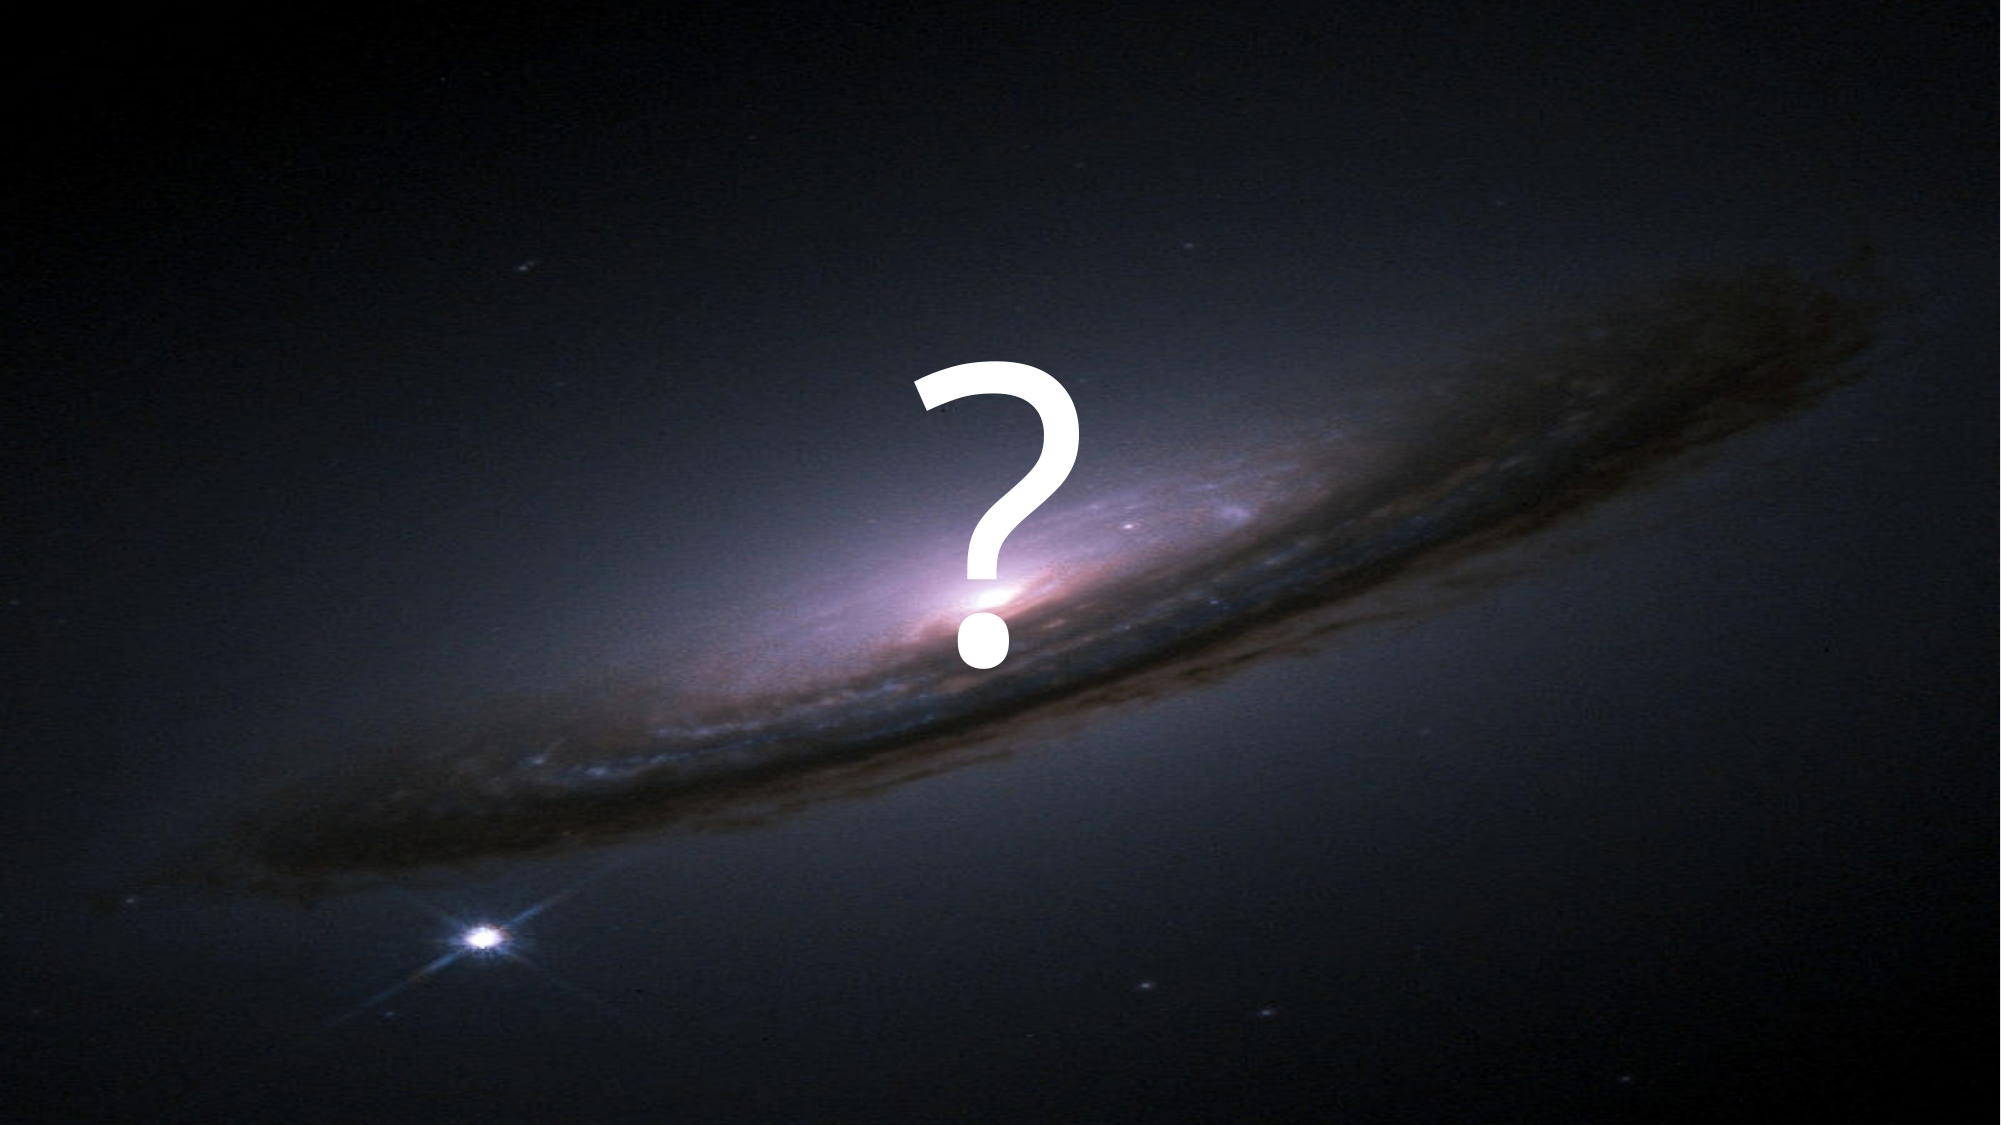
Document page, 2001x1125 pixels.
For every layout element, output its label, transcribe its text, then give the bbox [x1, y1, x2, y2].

list ? [137, 121, 1863, 1014]
picture [0, 0, 2001, 1125]
